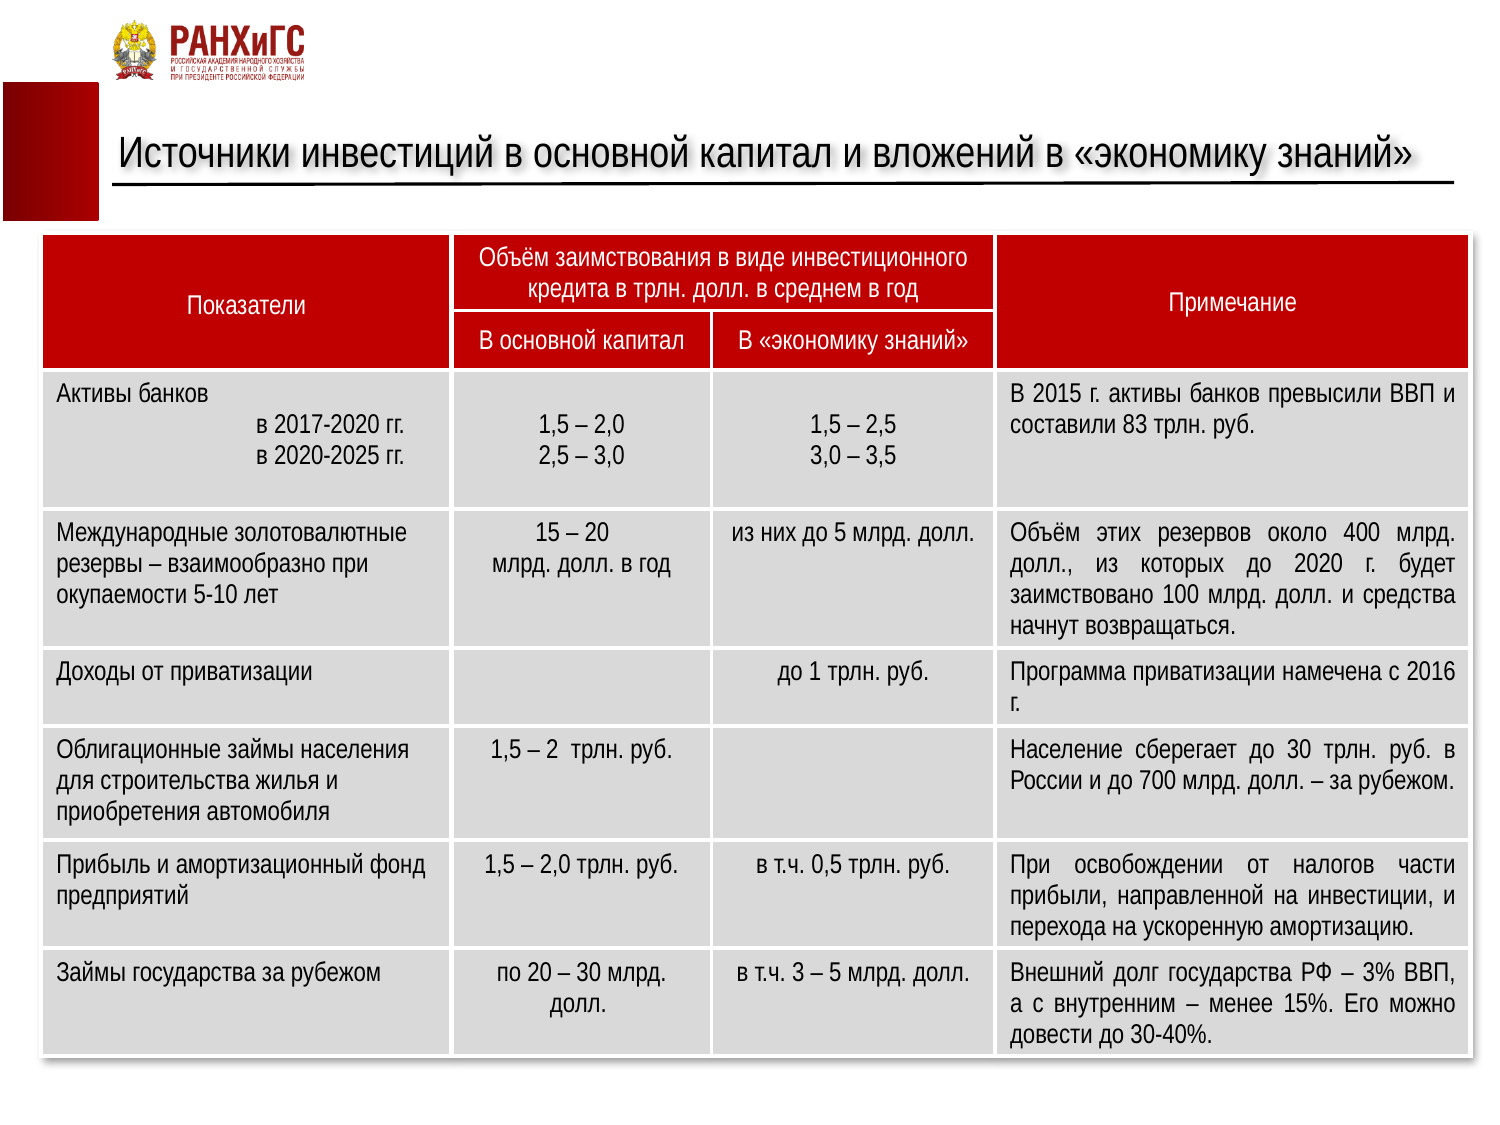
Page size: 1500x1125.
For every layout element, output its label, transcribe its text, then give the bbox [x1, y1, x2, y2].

table_cell 1,5 – 2,0 2,5 – 3,0 [454, 372, 710, 507]
table_cell Внешний долг государства РФ – 3% ВВП, а с внутренним – менее 15%. Его можно довести до 30-40%. [997, 950, 1468, 1054]
table_header Показатели [43, 235, 449, 368]
text_box Источники инвестиций в основной капитал и вложений в «экономику знаний» [103, 116, 1446, 184]
table_cell Облигационные займы населения для строительства жилья и приобретения автомобиля [43, 728, 449, 838]
table_cell из них до 5 млрд. долл. [713, 511, 993, 646]
table_cell [454, 650, 710, 724]
table_cell Международные золотовалютные резервы – взаимообразно при окупаемости 5-10 лет [43, 511, 449, 646]
table_cell в т.ч. 3 – 5 млрд. долл. [713, 950, 993, 1054]
table_cell Население сберегает до 30 трлн. руб. в России и до 700 млрд. долл. – за рубежом. [997, 728, 1468, 838]
table_cell 15 – 20 млрд. долл. в год [454, 511, 710, 646]
table_cell В «экономику знаний» [713, 312, 993, 368]
text_box [3, 82, 99, 221]
table_cell 1,5 – 2,0 трлн. руб. [454, 842, 710, 946]
table_cell Прибыль и амортизационный фонд предприятий [43, 842, 449, 946]
table_cell Доходы от приватизации [43, 650, 449, 724]
picture [111, 20, 304, 81]
table_cell В 2015 г. активы банков превысили ВВП и составили 83 трлн. руб. [997, 372, 1468, 507]
table_cell [713, 728, 993, 838]
table_cell Объём этих резервов около 400 млрд. долл., из которых до 2020 г. будет заимствовано 100 млрд. долл. и средства начнут возвращаться. [997, 511, 1468, 646]
table_cell Программа приватизации намечена с 2016 г. [997, 650, 1468, 724]
table_cell 1,5 – 2 трлн. руб. [454, 728, 710, 838]
table_cell по 20 – 30 млрд. долл. [454, 950, 710, 1054]
table_cell При освобождении от налогов части прибыли, направленной на инвестиции, и перехода на ускоренную амортизацию. [997, 842, 1468, 946]
table_header Объём заимствования в виде инвестиционного кредита в трлн. долл. в среднем в год [454, 235, 993, 309]
table_cell Активы банков в 2017-2020 гг. в 2020-2025 гг. [43, 372, 449, 507]
table_cell до 1 трлн. руб. [713, 650, 993, 724]
table_cell Займы государства за рубежом [43, 950, 449, 1054]
table_cell в т.ч. 0,5 трлн. руб. [713, 842, 993, 946]
table_cell 1,5 – 2,5 3,0 – 3,5 [713, 372, 993, 507]
table_header Примечание [997, 235, 1468, 368]
table_cell В основной капитал [454, 312, 710, 368]
